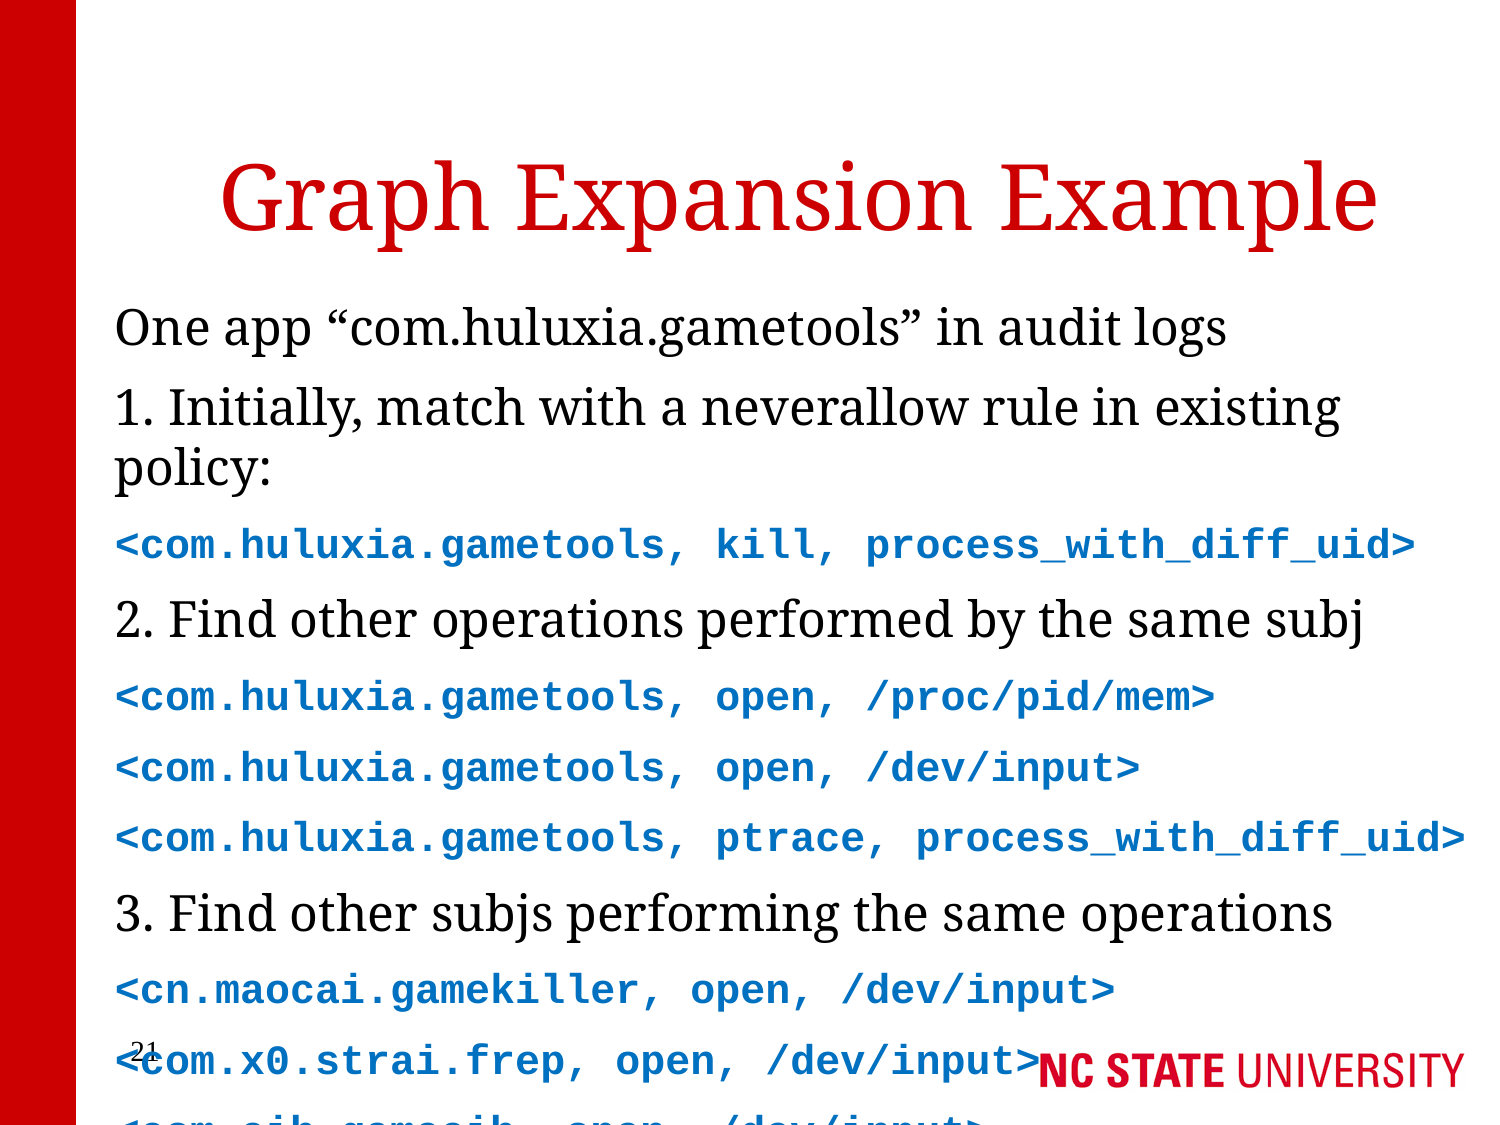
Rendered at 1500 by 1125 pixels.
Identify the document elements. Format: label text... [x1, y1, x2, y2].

title Graph Expansion Example [99, 99, 1500, 287]
list One app “com.huluxia.gametools” in audit logs 1. Initially, match with a neverallow rule in existing policy: <com.huluxia.gametools, kill, process_with_diff_uid> 2. Find other operations performed by the same subj <com.huluxia.gametools, open, /proc/pid/mem> <com.huluxia.gametools, open, /dev/input> <com.huluxia.gametools, ptrace, process_with_diff_uid> 3. Find other subjs performing the same operations <cn.maocai.gamekiller, open, /dev/input> <com.x0.strai.frep, open, /dev/input> <com.cih.gamecih, open, /dev/input> …… [99, 287, 1500, 1125]
slide_number 21 [99, 1025, 175, 1100]
